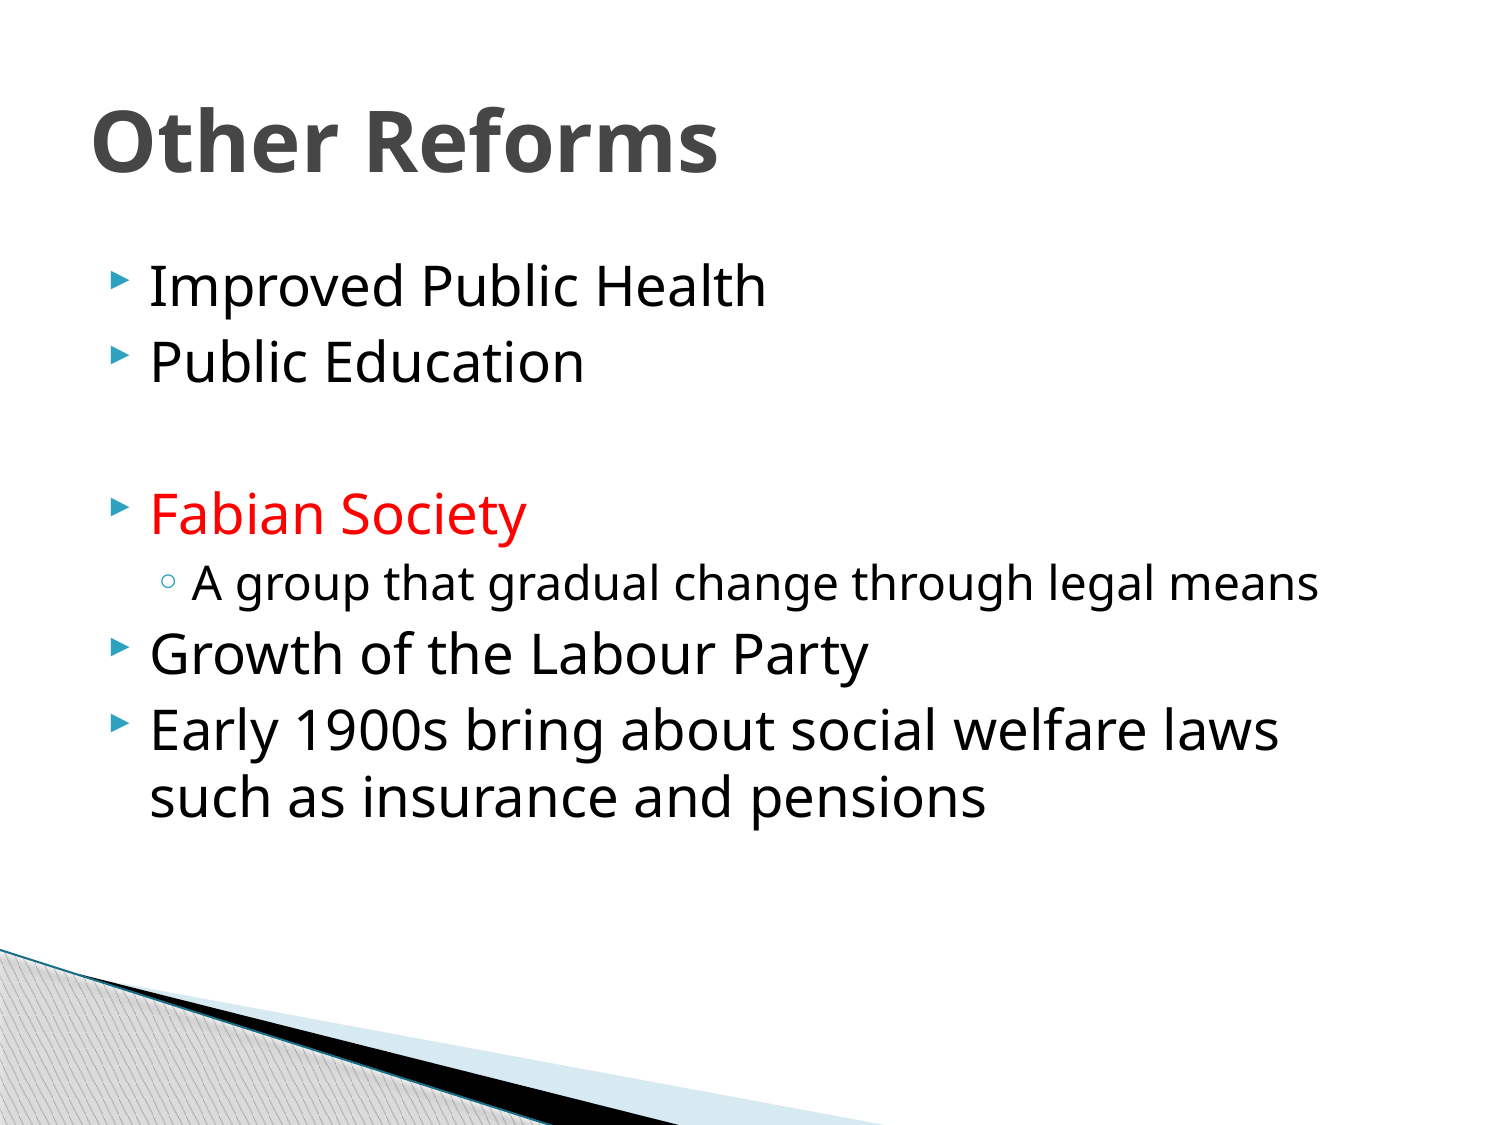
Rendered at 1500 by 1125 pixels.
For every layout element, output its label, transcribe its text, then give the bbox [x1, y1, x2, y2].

list Improved Public Health Public Education Fabian Society A group that gradual change through legal means Growth of the Labour Party Early 1900s bring about social welfare laws such as insurance and pensions [75, 243, 1425, 986]
title Other Reforms [75, 45, 1425, 233]
